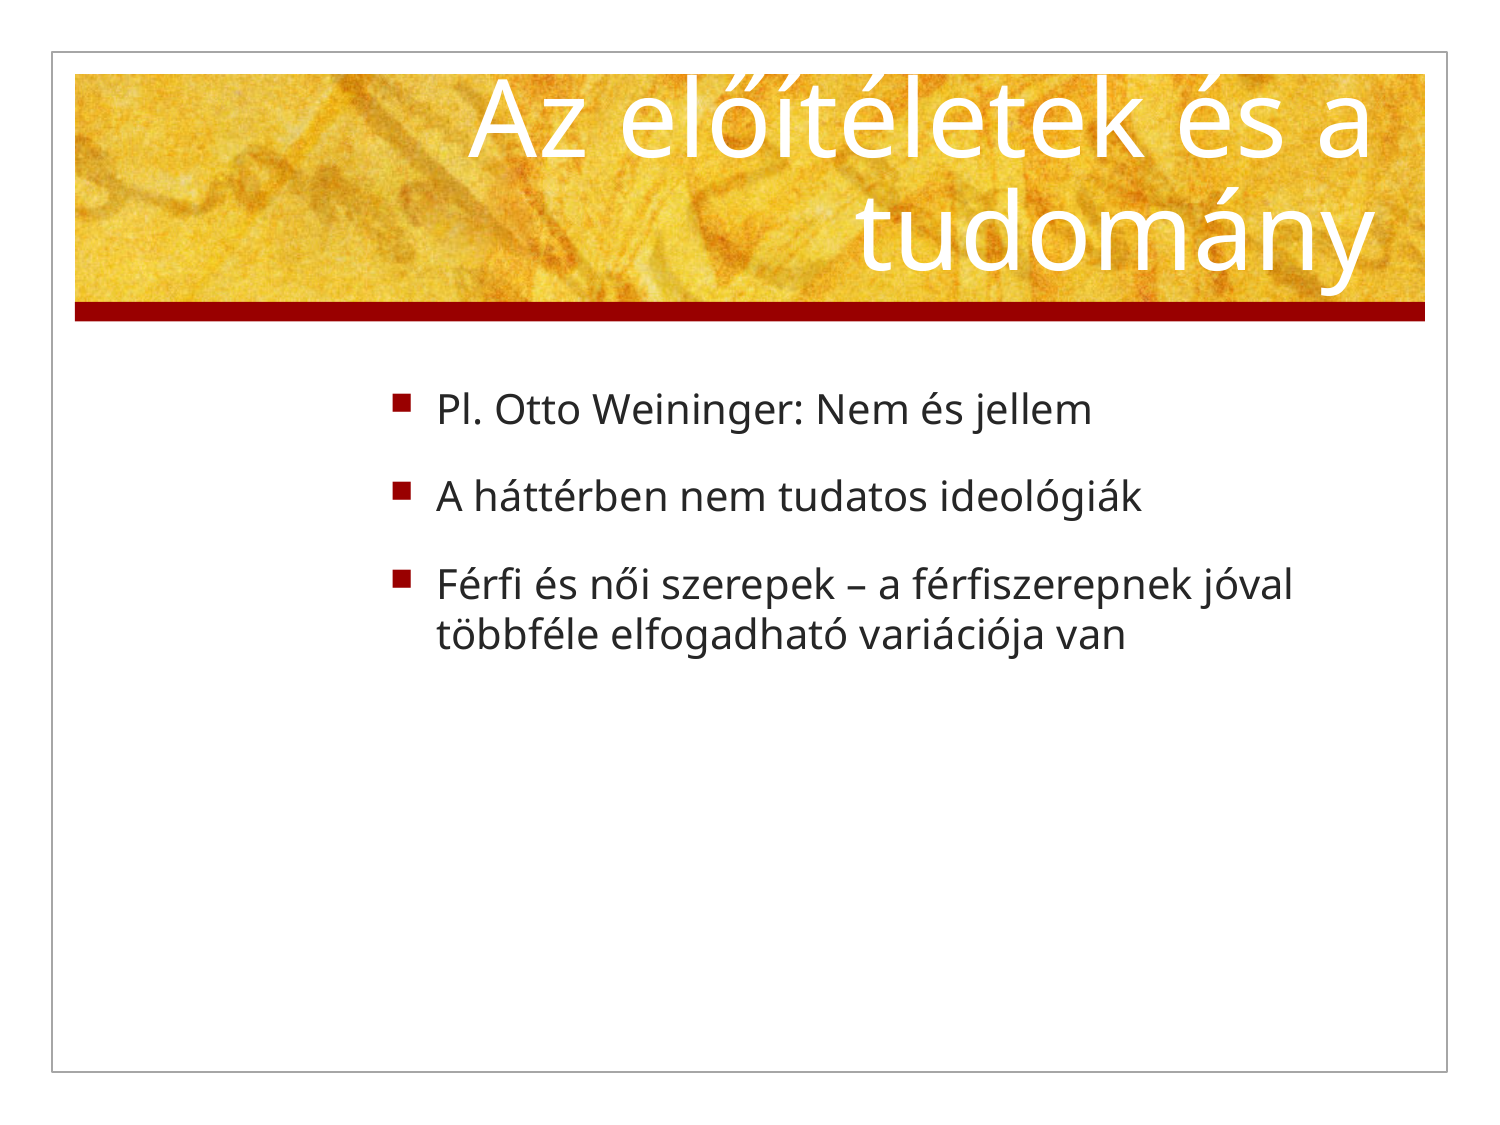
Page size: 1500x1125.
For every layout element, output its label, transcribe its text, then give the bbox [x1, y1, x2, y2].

picture [75, 74, 1425, 301]
title Az előítéletek és a tudomány [108, 74, 1392, 292]
list Pl. Otto Weininger: Nem és jellem A háttérben nem tudatos ideológiák Férfi és női szerepek – a férfiszerepnek jóval többféle elfogadható variációja van [375, 375, 1392, 1005]
